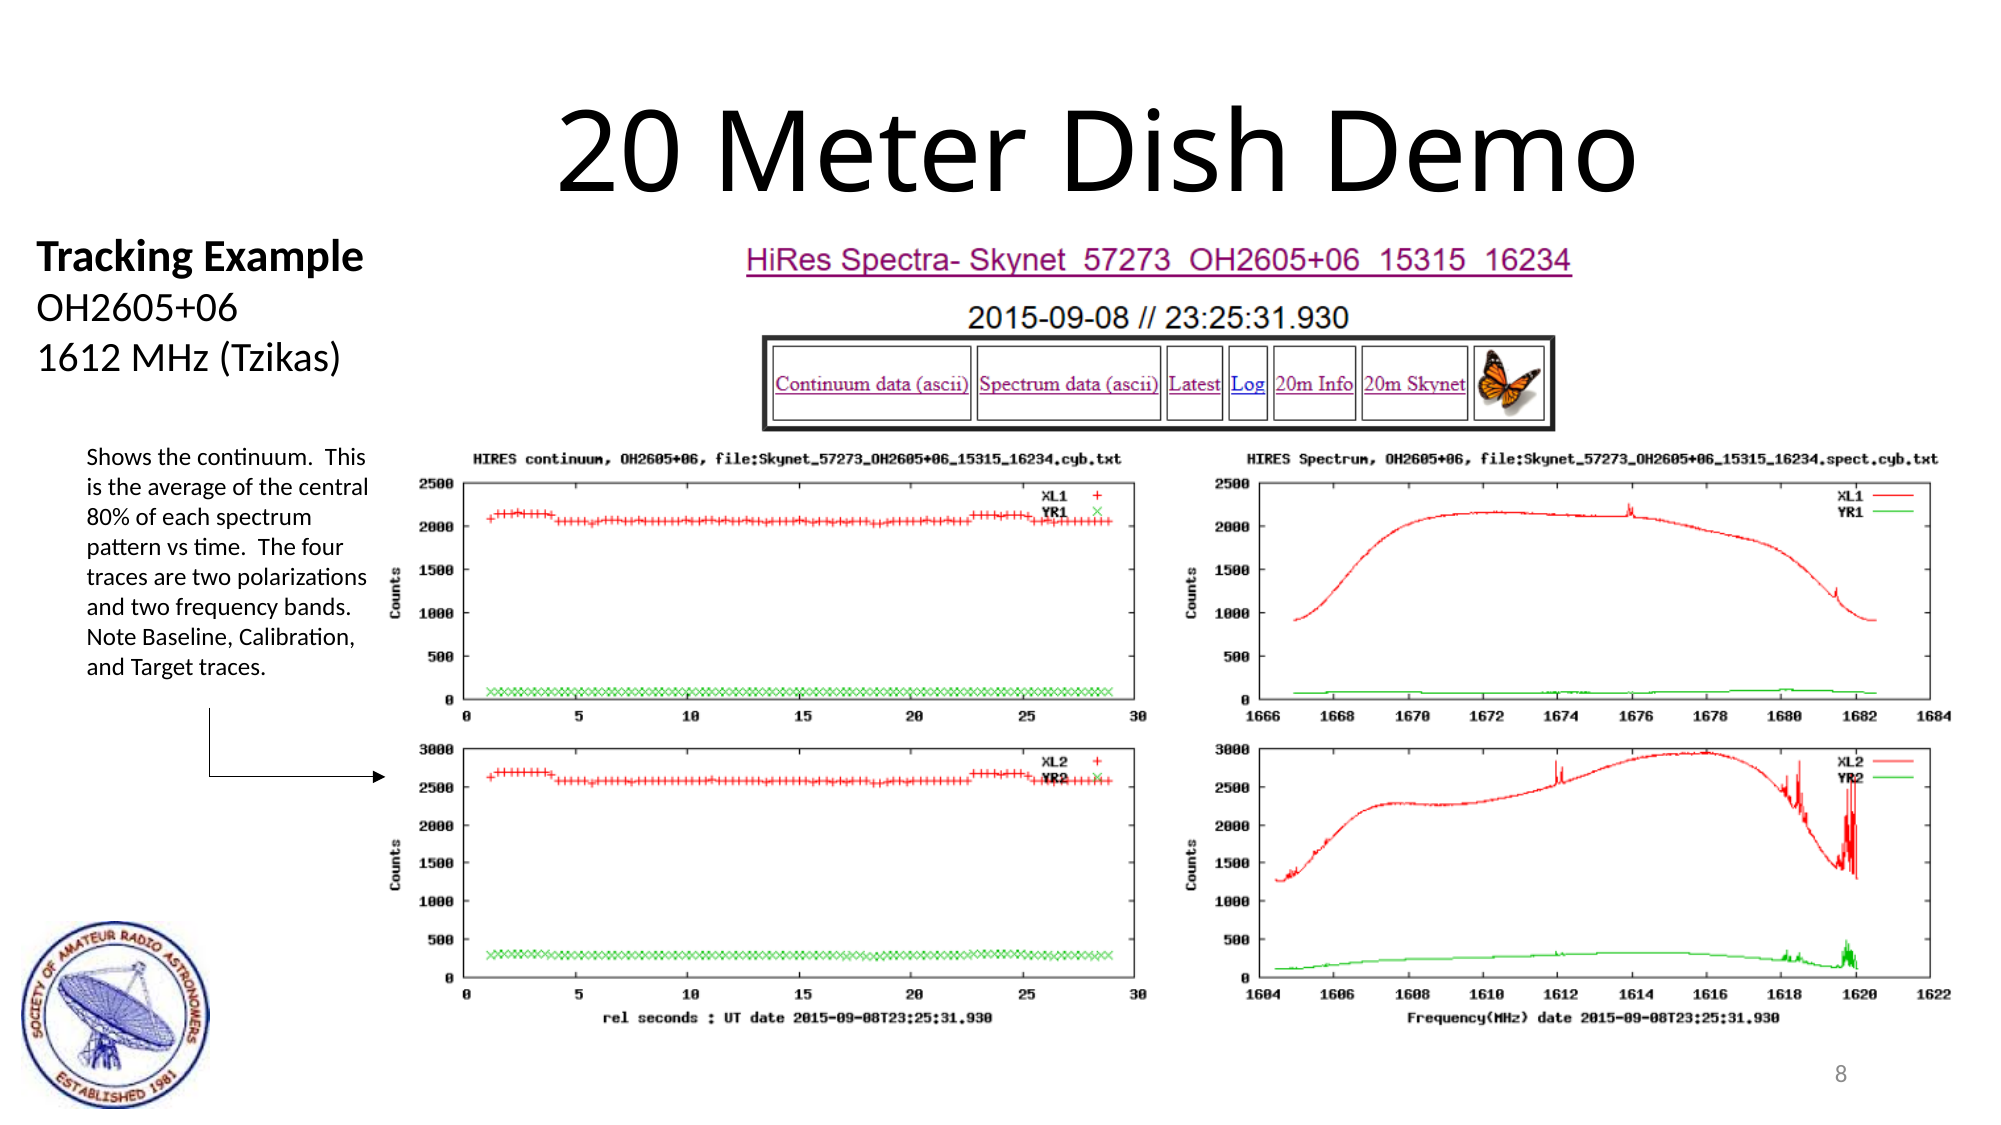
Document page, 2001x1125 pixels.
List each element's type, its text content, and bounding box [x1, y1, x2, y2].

text_box 20 Meter Dish Demo [540, 71, 1656, 222]
picture [21, 921, 210, 1109]
text_box Tracking Example OH2605+06 1612 MHz (Tzikas) [21, 217, 476, 388]
picture [380, 239, 1960, 1054]
slide_number 8 [1412, 1054, 1863, 1103]
text_box Shows the continuum. This is the average of the central 80% of each spectrum pattern vs time. The four traces are two polarizations and two frequency bands. Note Baseline, Calibration, and Target traces. [71, 433, 380, 718]
